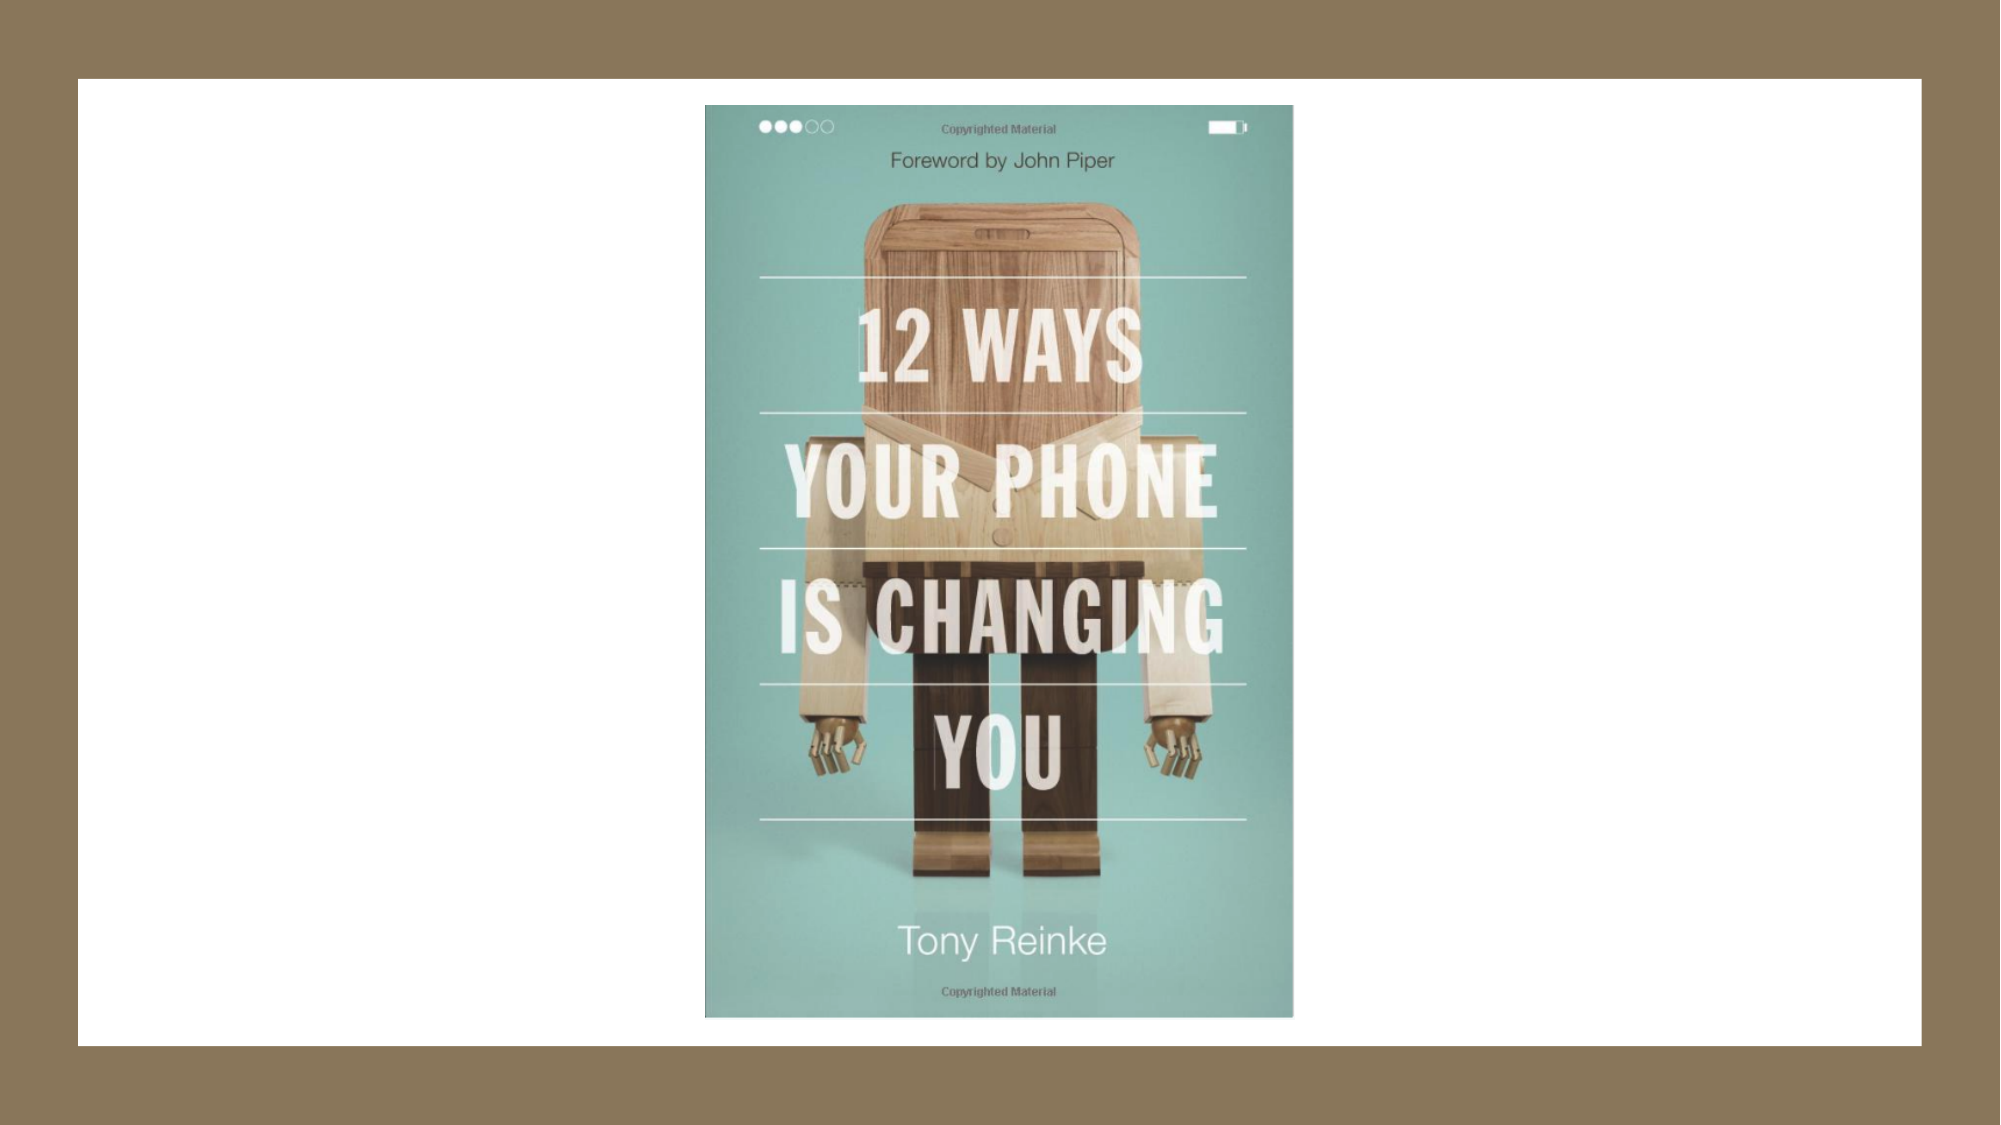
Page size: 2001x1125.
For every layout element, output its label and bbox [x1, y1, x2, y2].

text_box [0, 0, 2000, 1125]
list [705, 105, 1295, 1020]
text_box [77, 78, 1923, 1047]
